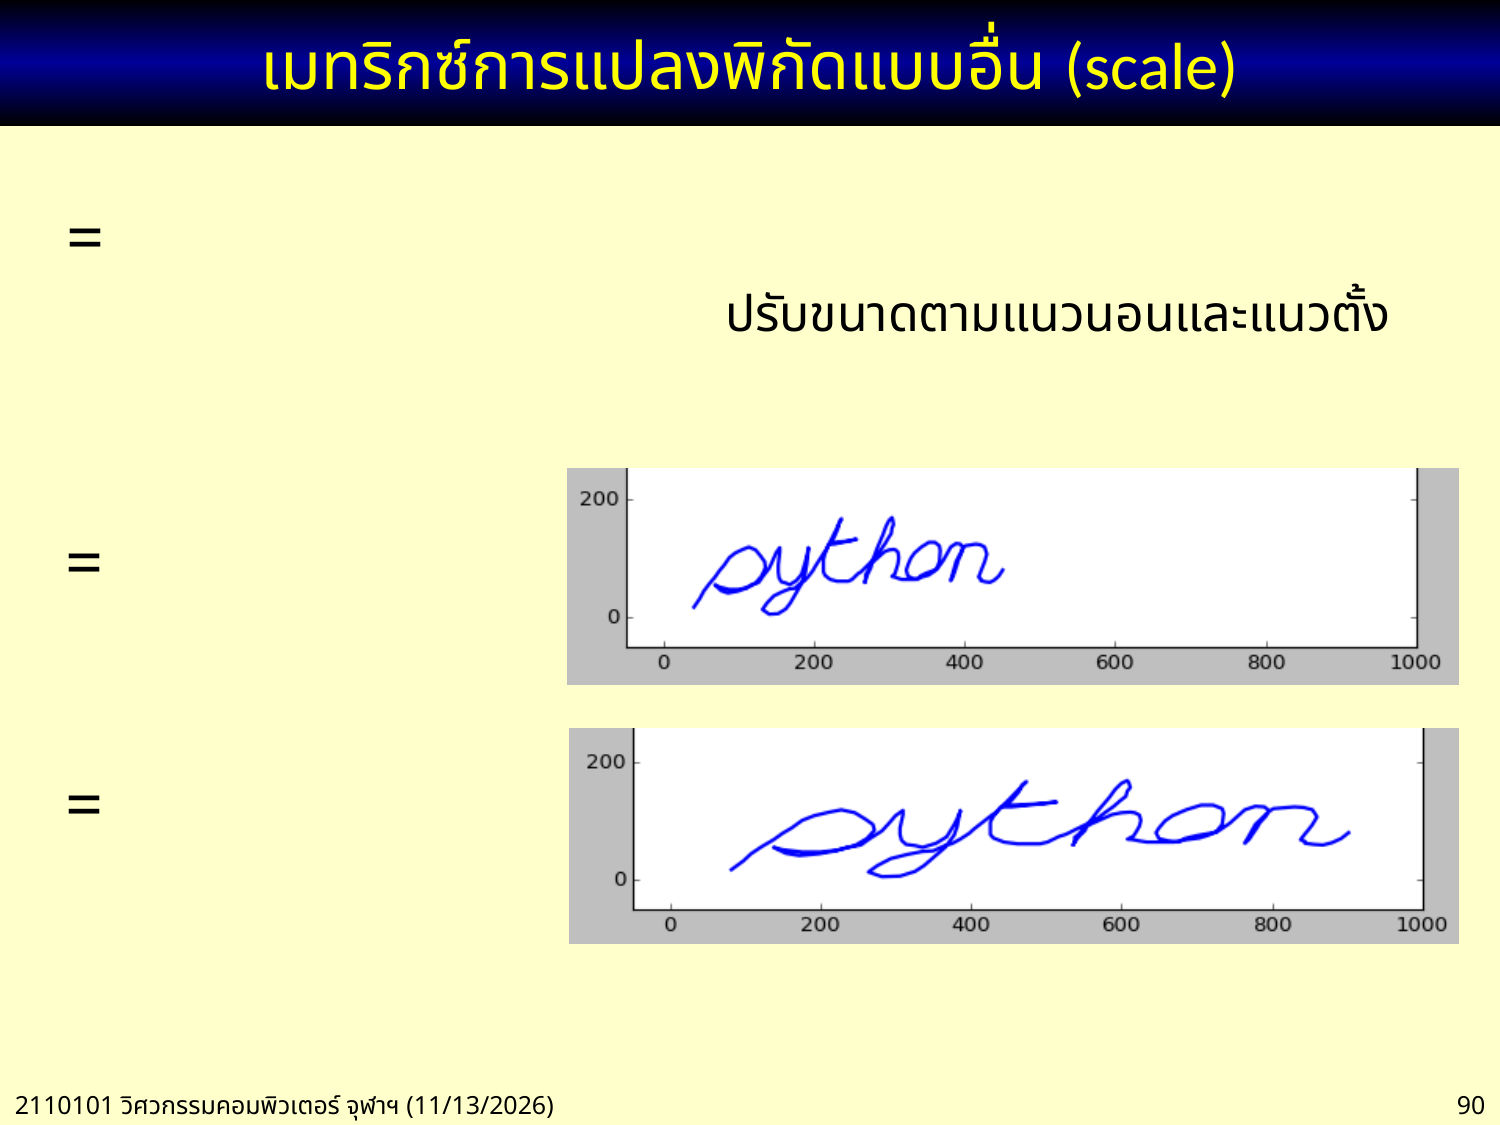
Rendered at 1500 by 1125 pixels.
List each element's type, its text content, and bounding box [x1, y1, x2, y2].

title เมทริกซ์การแปลงพิกัดแบบอื่น (scale) [0, 0, 1500, 126]
text_box ปรับขนาดตามแนวนอนและแนวตั้ง [710, 274, 1406, 350]
picture [569, 728, 1459, 945]
picture [567, 468, 1459, 685]
